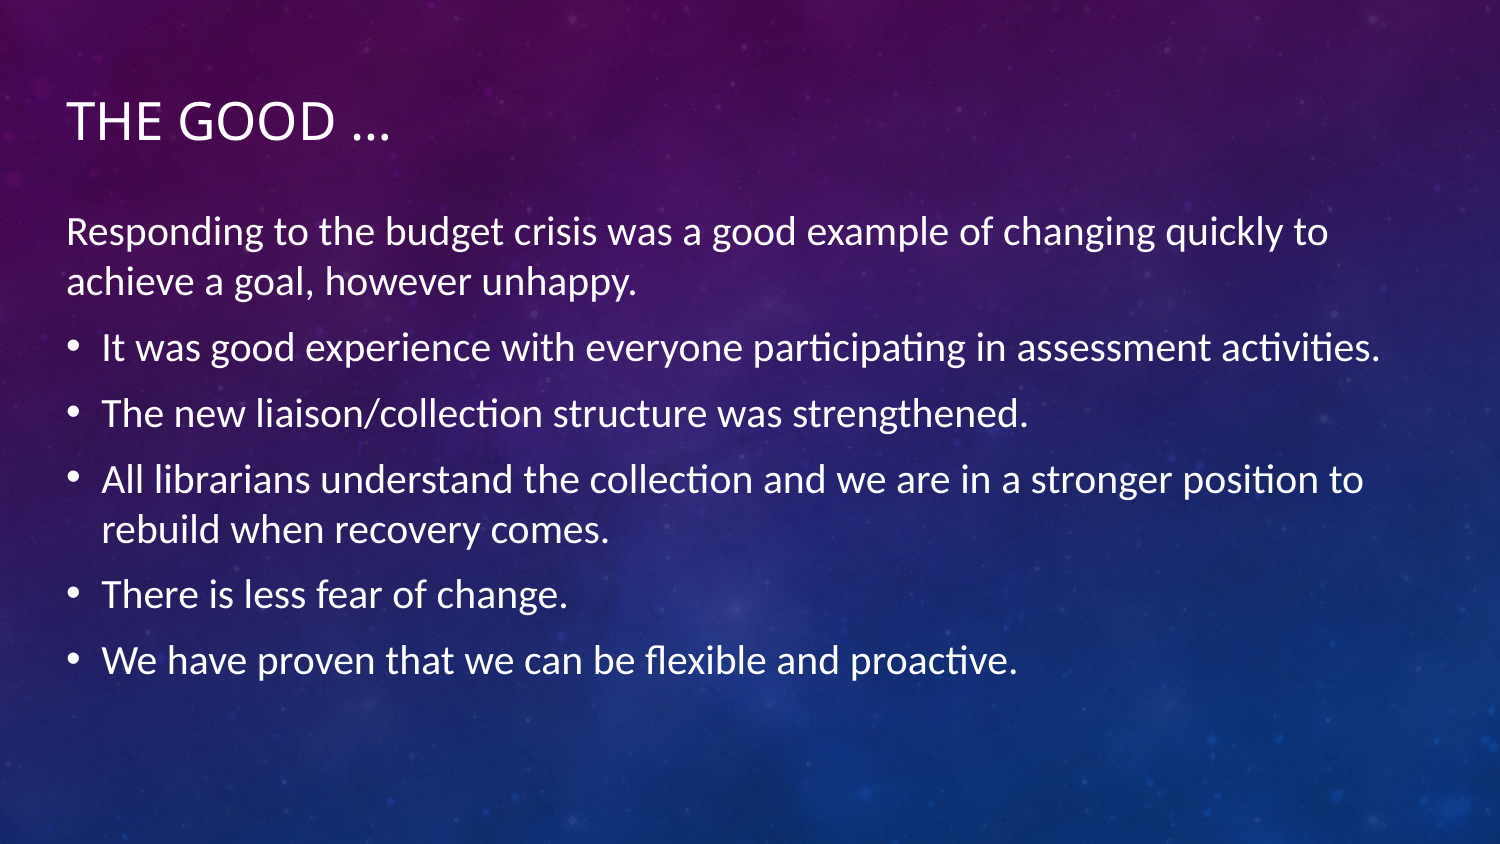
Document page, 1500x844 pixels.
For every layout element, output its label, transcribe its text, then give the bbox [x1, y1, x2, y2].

title The Good … [51, 72, 1449, 167]
picture [0, 0, 1500, 844]
list Responding to the budget crisis was a good example of changing quickly to achieve a goal, however unhappy. It was good experience with everyone participating in assessment activities. The new liaison/collection structure was strengthened. All librarians understand the collection and we are in a stronger position to rebuild when recovery comes. There is less fear of change. We have proven that we can be flexible and proactive. [51, 189, 1449, 750]
